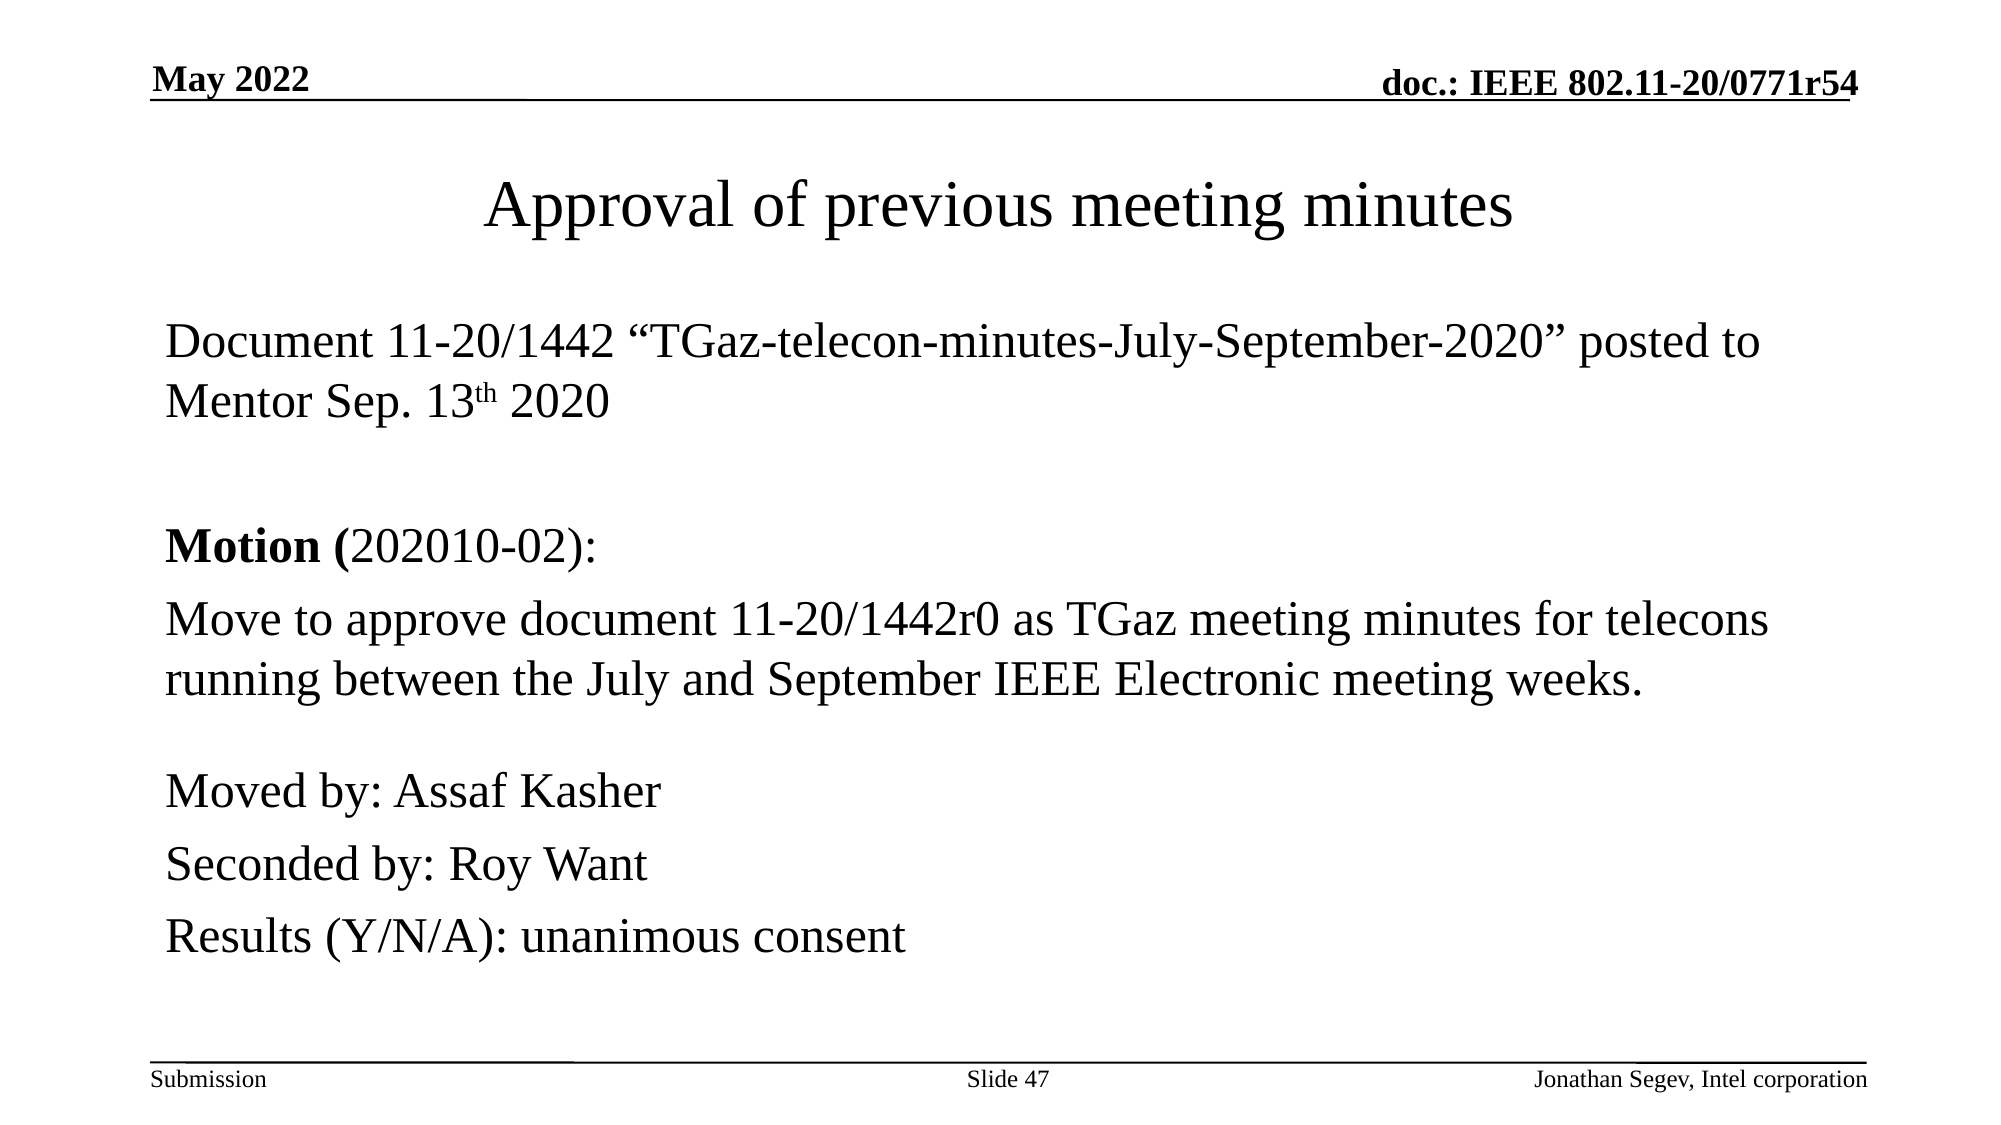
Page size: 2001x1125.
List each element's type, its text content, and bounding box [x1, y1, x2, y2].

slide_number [152, 54, 563, 100]
footer Jonathan Segev, Intel corporation [1171, 1061, 1869, 1093]
slide_number Slide 47 [950, 1061, 1067, 1123]
list Document 11-20/1442 “TGaz-telecon-minutes-July-September-2020” posted to Mentor Sep. 13th 2020 Motion (202010-02): Move to approve document 11-20/1442r0 as TGaz meeting minutes for telecons running between the July and September IEEE Electronic meeting weeks. Moved by: Assaf Kasher Seconded by: Roy Want Results (Y/N/A): unanimous consent [149, 299, 1850, 1000]
title Approval of previous meeting minutes [149, 112, 1850, 288]
